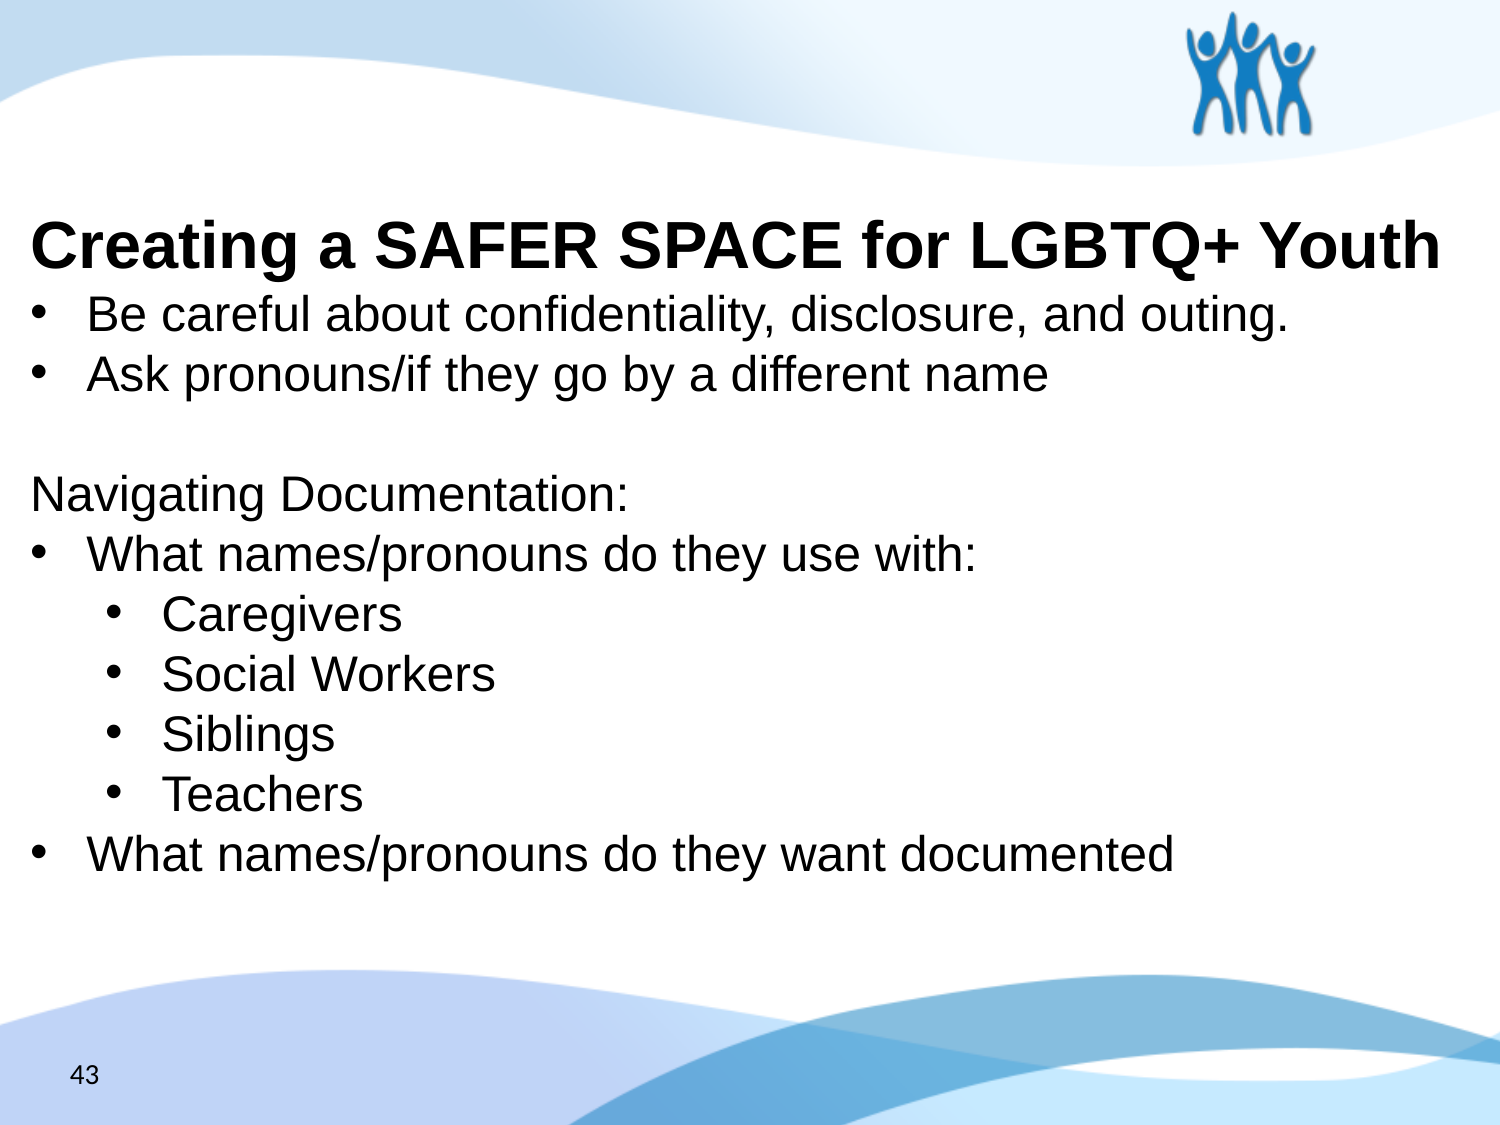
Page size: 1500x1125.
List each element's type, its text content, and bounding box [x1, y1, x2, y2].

slide_number 43 [55, 1069, 150, 1103]
text_box Creating a SAFER SPACE for LGBTQ+ Youth Be careful about confidentiality, disclosure, and outing. Ask pronouns/if they go by a different name Navigating Documentation: What names/pronouns do they use with: Caregivers Social Workers Siblings Teachers What names/pronouns do they want documented [15, 194, 1485, 1069]
